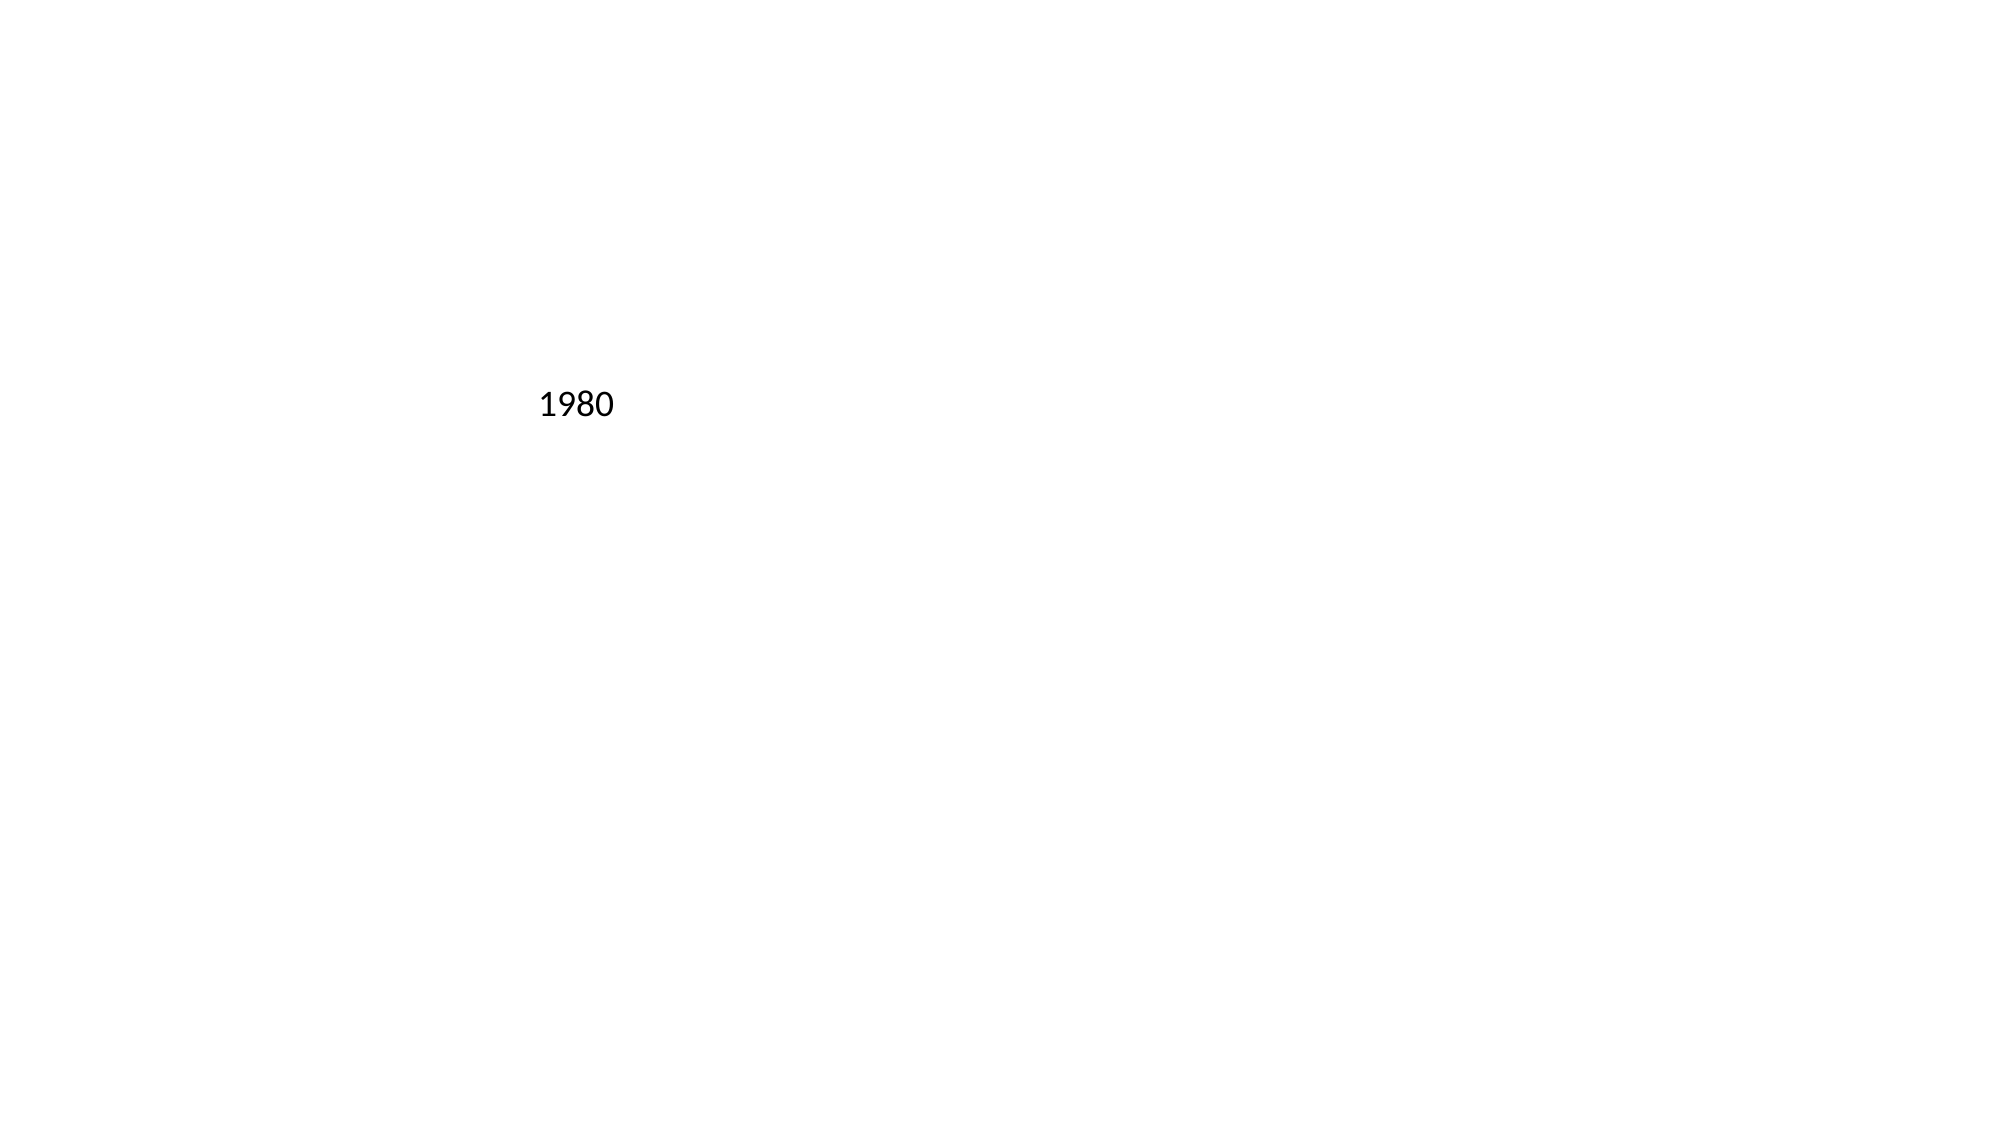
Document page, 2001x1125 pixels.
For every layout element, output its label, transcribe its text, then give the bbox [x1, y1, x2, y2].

text_box 1980 [523, 371, 864, 432]
